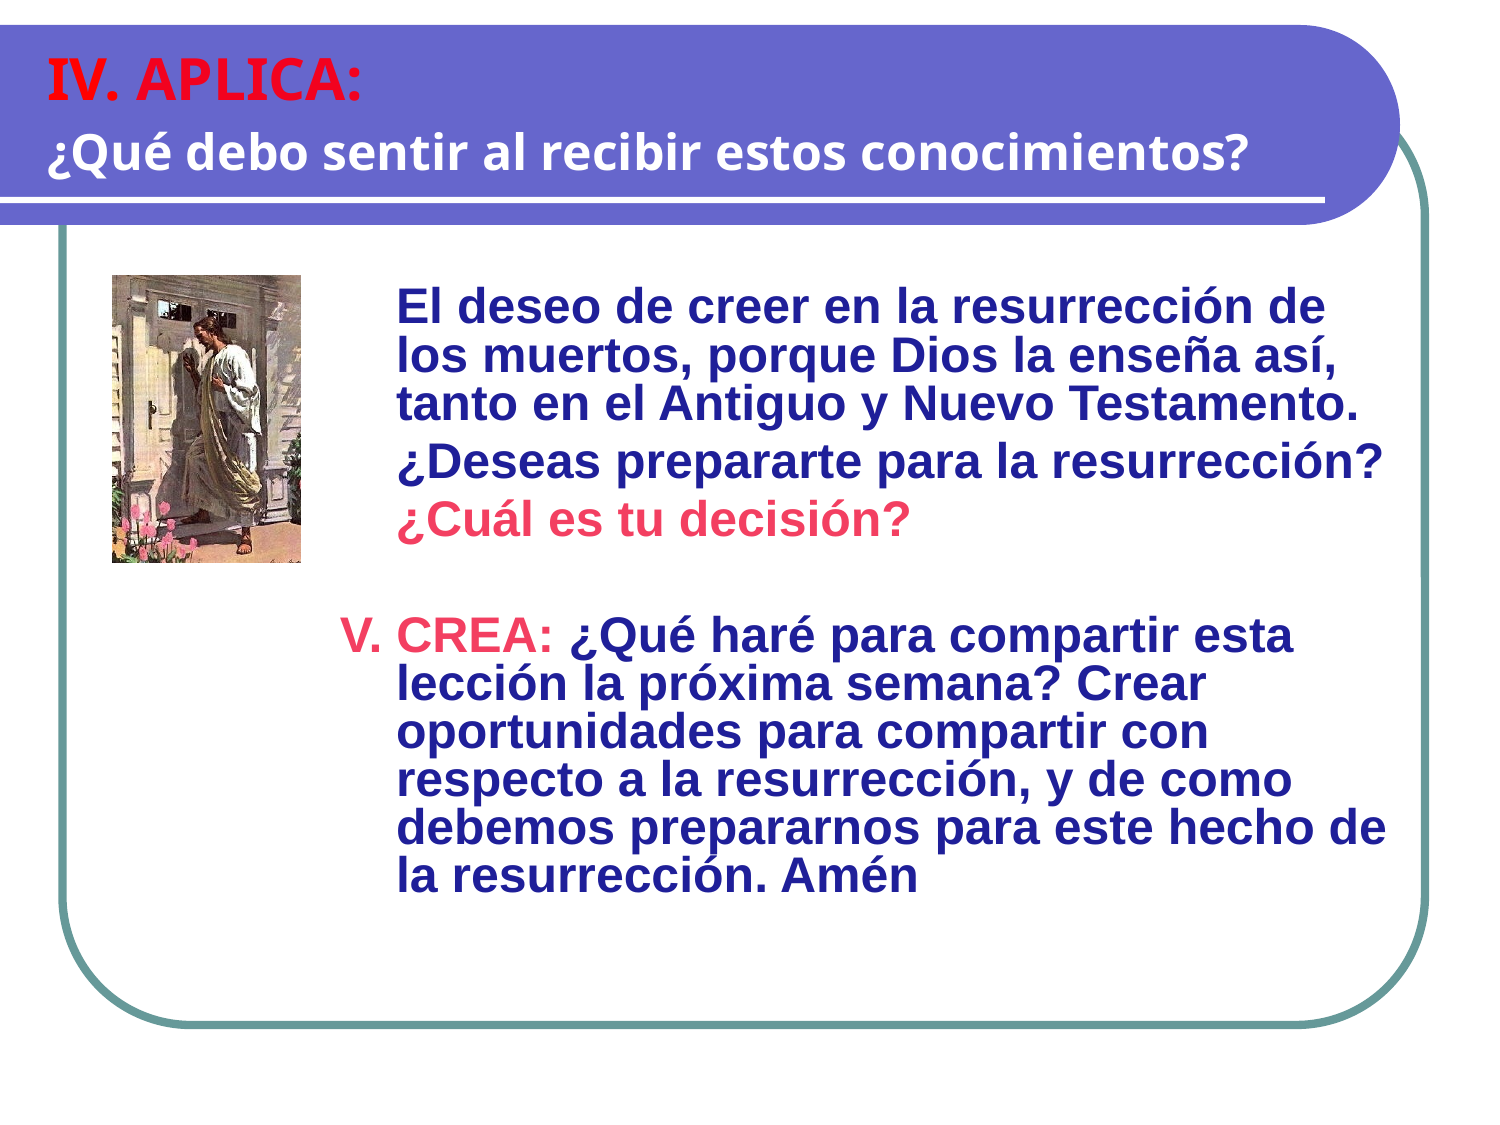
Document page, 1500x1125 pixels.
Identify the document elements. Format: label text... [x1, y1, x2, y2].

title IV. APLICA: ¿Qué debo sentir al recibir estos conocimientos? [31, 37, 1348, 188]
picture [111, 275, 302, 563]
list El deseo de creer en la resurrección de los muertos, porque Dios la enseña así, tanto en el Antiguo y Nuevo Testamento. ¿Deseas prepararte para la resurrección? ¿Cuál es tu decisión? V. CREA: ¿Qué haré para compartir esta lección la próxima semana? Crear oportunidades para compartir con respecto a la resurrección, y de como debemos prepararnos para este hecho de la resurrección. Amén [324, 270, 1407, 943]
